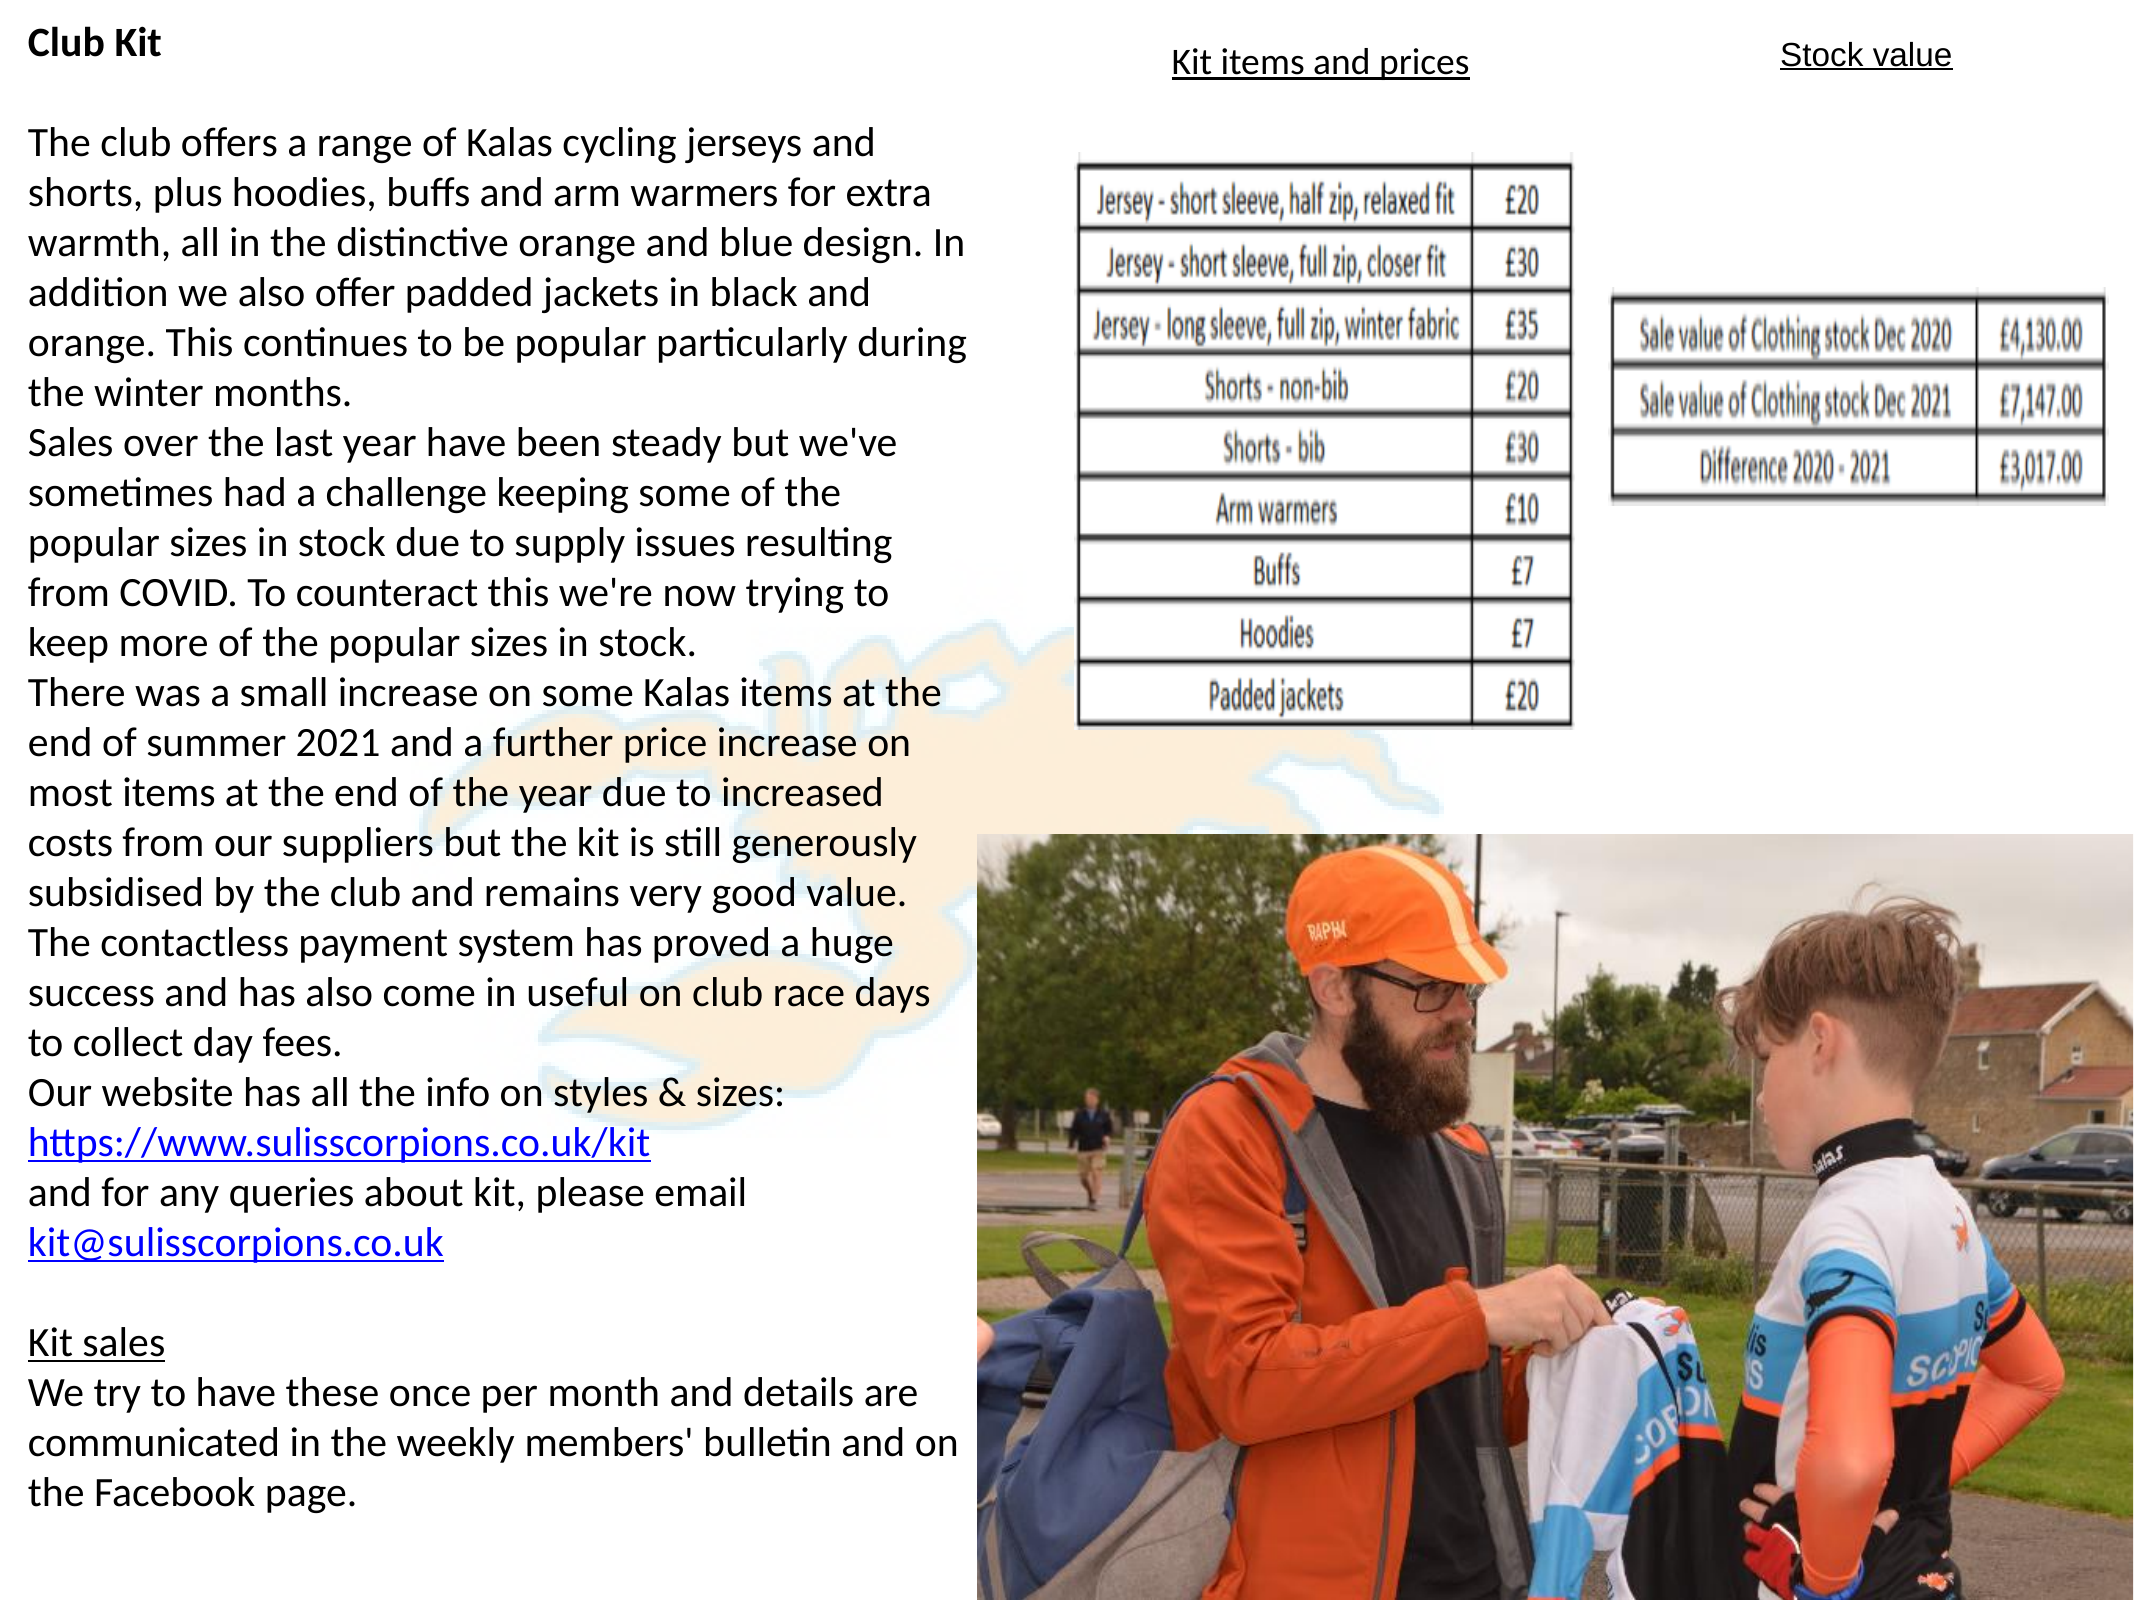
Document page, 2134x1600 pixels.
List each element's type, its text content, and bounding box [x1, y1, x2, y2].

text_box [410, 180, 1444, 1138]
picture [1608, 286, 2110, 506]
text_box Stock value [1772, 25, 2109, 81]
text_box Club Kit The club offers a range of Kalas cycling jerseys and shorts, plus hoodies, buffs and arm warmers for extra warmth, all in the distinctive orange and blue design. In addition we also offer padded jackets in black and orange. This continues to be popular particularly during the winter months. Sales over the last year have been steady but we've sometimes had a challenge keeping some of the popular sizes in stock due to supply issues resulting from COVID. To counteract this we're now trying to keep more of the popular sizes in stock. There was a small increase on some Kalas items at the end of summer 2021 and a further price increase on most items at the end of the year due to increased costs from our suppliers but the kit is still generously subsidised by the club and remains very good value. The contactless payment system has proved a huge success and has also come in useful on club race days to collect day fees. Our website has all the info on styles & sizes: https://www.sulisscorpions.co.uk/kit and for any queries about kit, please email kit@sulisscorpions.co.uk Kit sales We try to have these once per month and details are communicated in the weekly members' bulletin and on the Facebook page. [20, 7, 980, 1523]
text_box Kit items and prices [1164, 29, 1486, 90]
picture [977, 834, 2134, 1600]
picture [1074, 152, 1575, 731]
